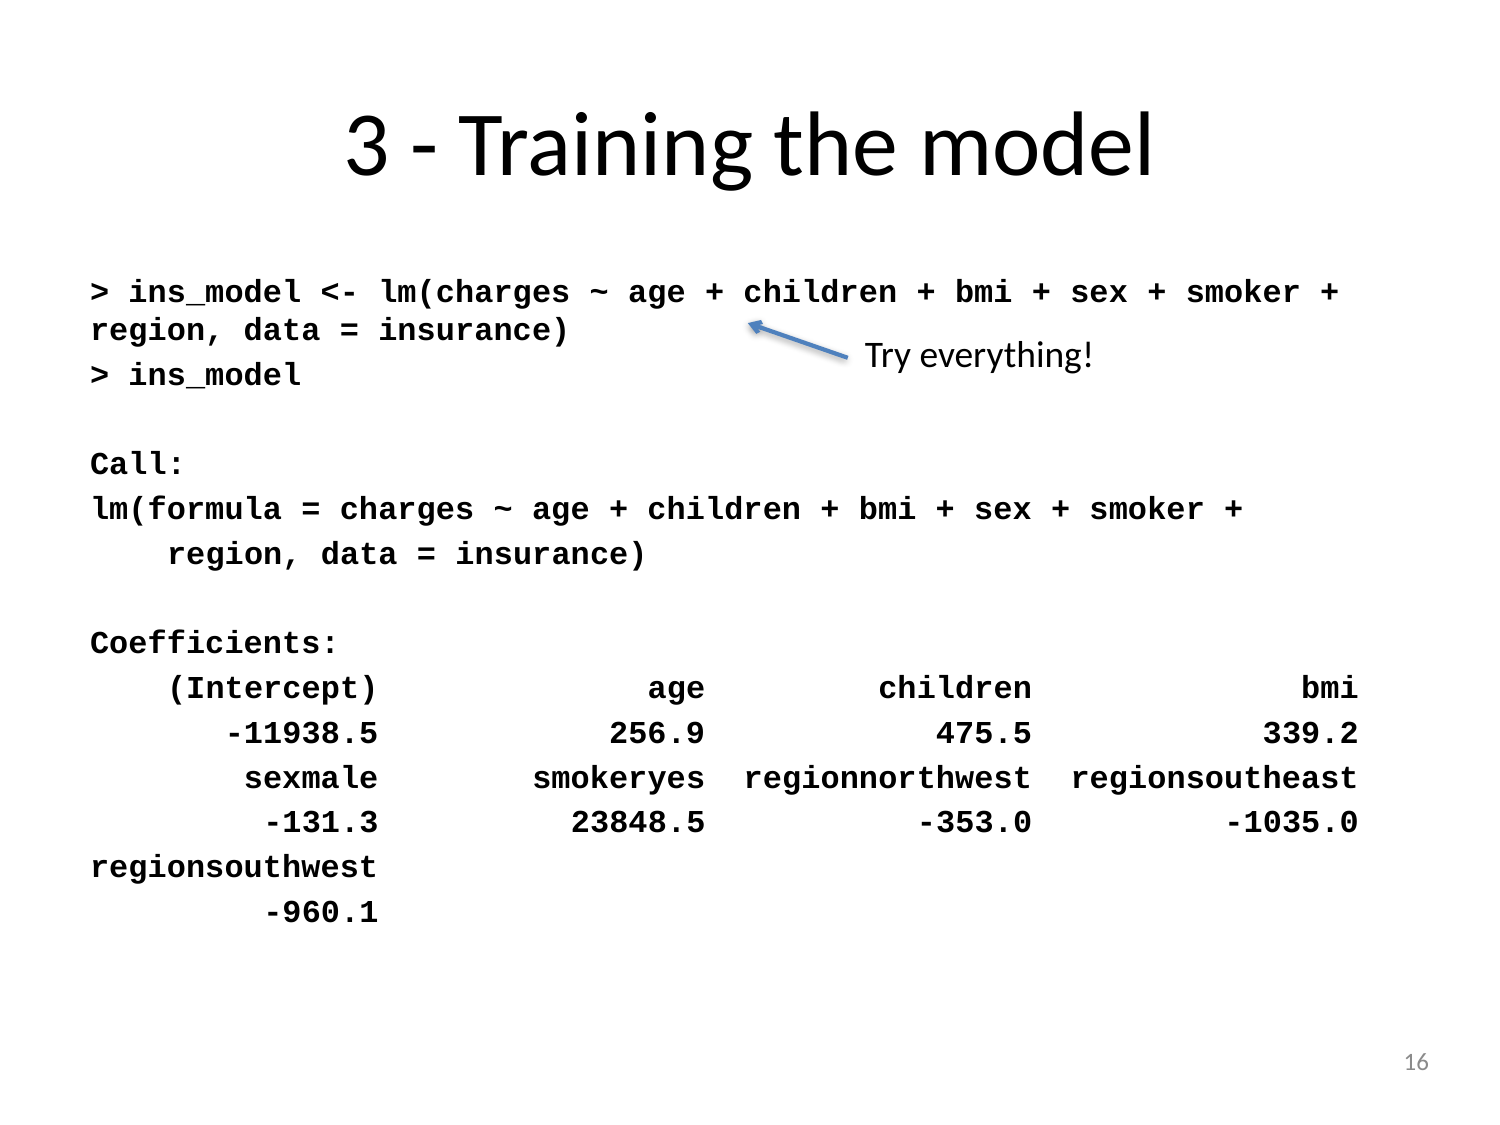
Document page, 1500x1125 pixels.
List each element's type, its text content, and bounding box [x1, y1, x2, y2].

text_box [747, 322, 849, 359]
title 3 - Training the model [75, 45, 1425, 233]
text_box Try everything! [850, 323, 1110, 383]
list > ins_model <- lm(charges ~ age + children + bmi + sex + smoker + region, data = insurance) > ins_model Call: lm(formula = charges ~ age + children + bmi + sex + smoker + region, data = insurance) Coefficients: (Intercept) age children bmi -11938.5 256.9 475.5 339.2 sexmale smokeryes regionnorthwest regionsoutheast -131.3 23848.5 -353.0 -1035.0 regionsouthwest -960.1 [75, 262, 1425, 1005]
